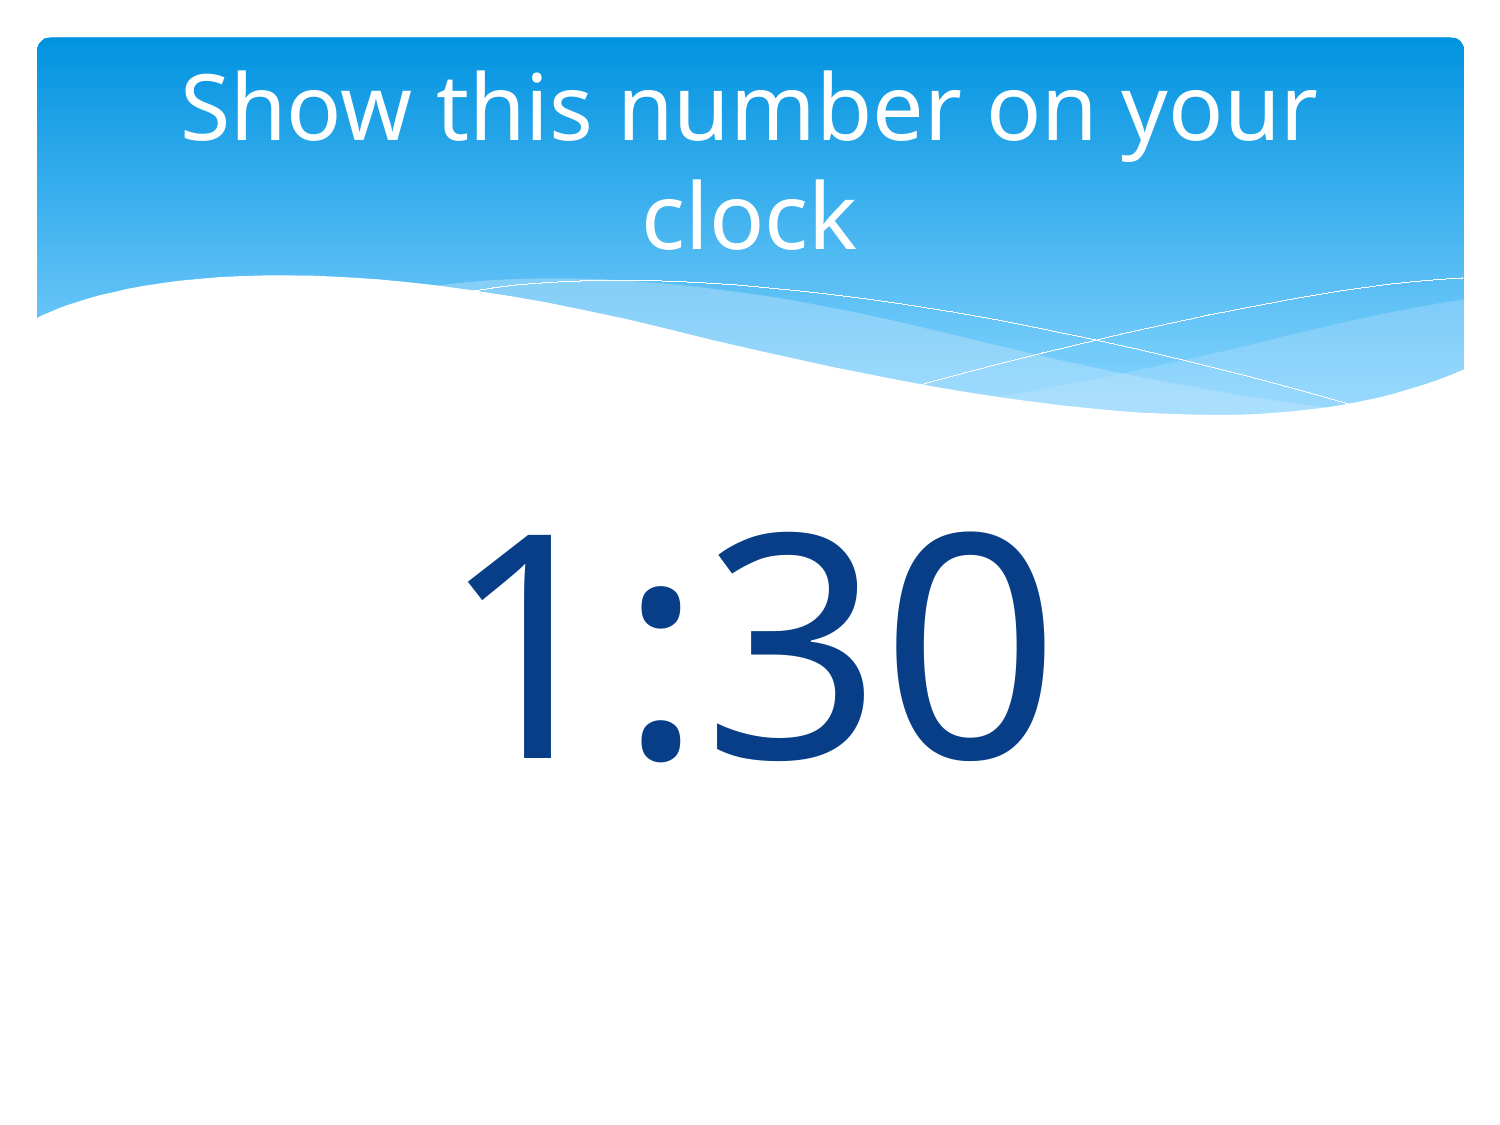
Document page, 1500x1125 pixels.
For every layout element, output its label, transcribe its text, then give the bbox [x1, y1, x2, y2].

list 1:30 [143, 438, 1359, 1005]
title Show this number on your clock [75, 55, 1425, 261]
